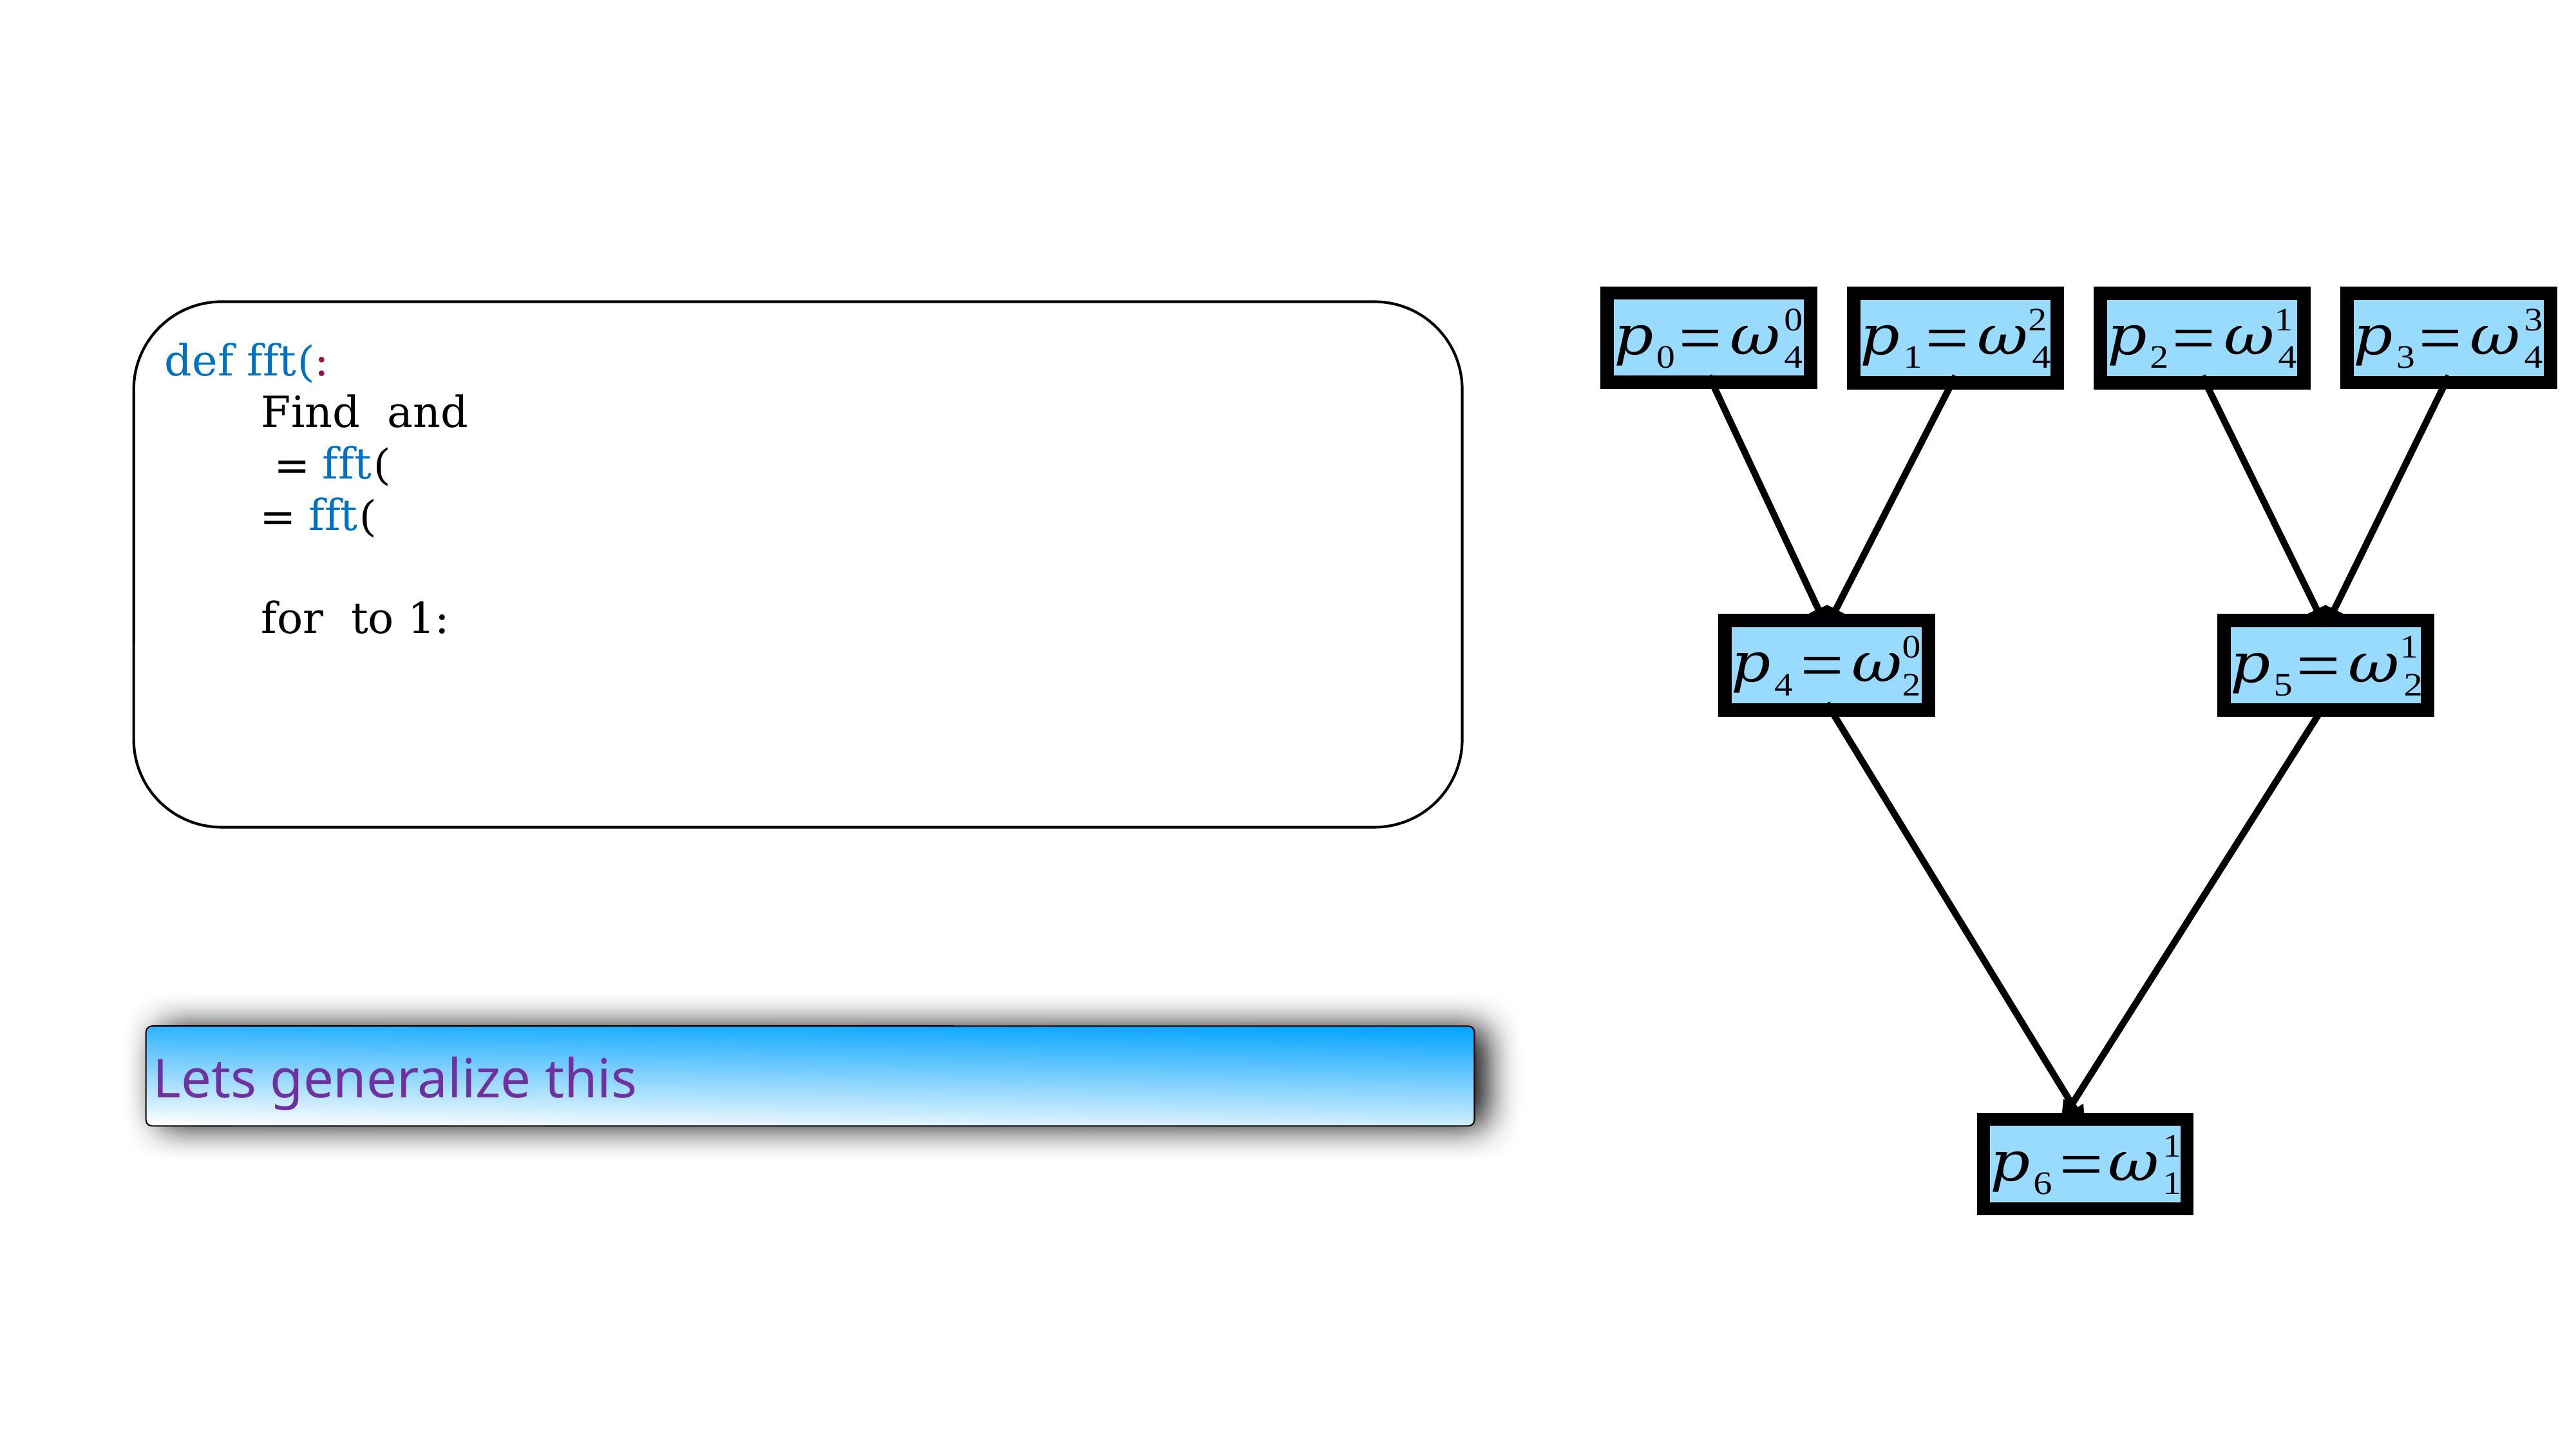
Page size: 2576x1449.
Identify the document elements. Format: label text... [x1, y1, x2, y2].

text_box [1826, 703, 2086, 1126]
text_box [2086, 703, 2326, 1122]
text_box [1826, 375, 1956, 628]
text_box Lets generalize this [146, 1026, 1475, 1126]
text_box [2325, 375, 2449, 628]
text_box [1709, 375, 1826, 628]
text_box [2202, 375, 2325, 628]
